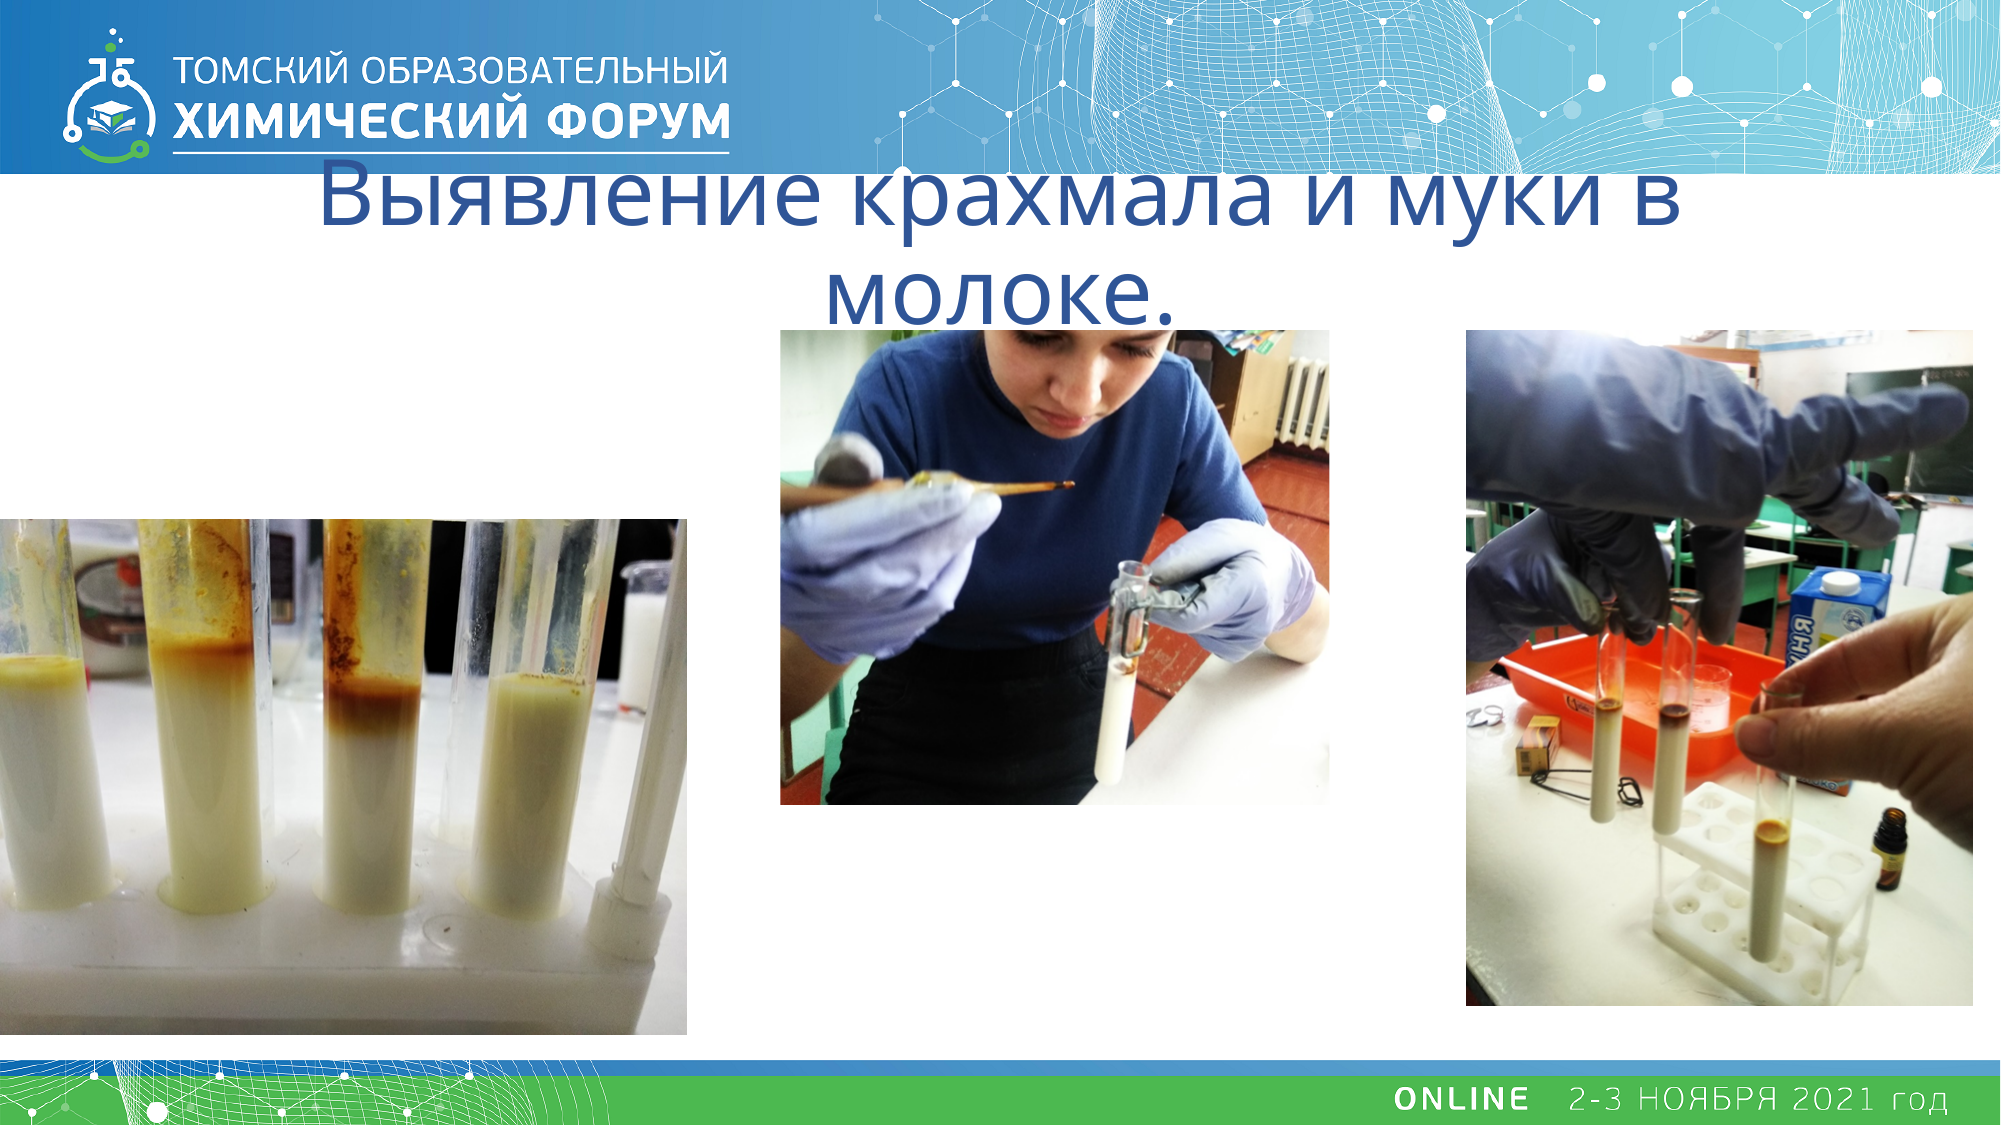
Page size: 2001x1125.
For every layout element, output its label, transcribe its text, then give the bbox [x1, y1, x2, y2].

picture [0, 0, 2001, 1125]
title Выявление крахмала и муки в молоке. [137, 144, 1863, 345]
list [780, 330, 1330, 805]
